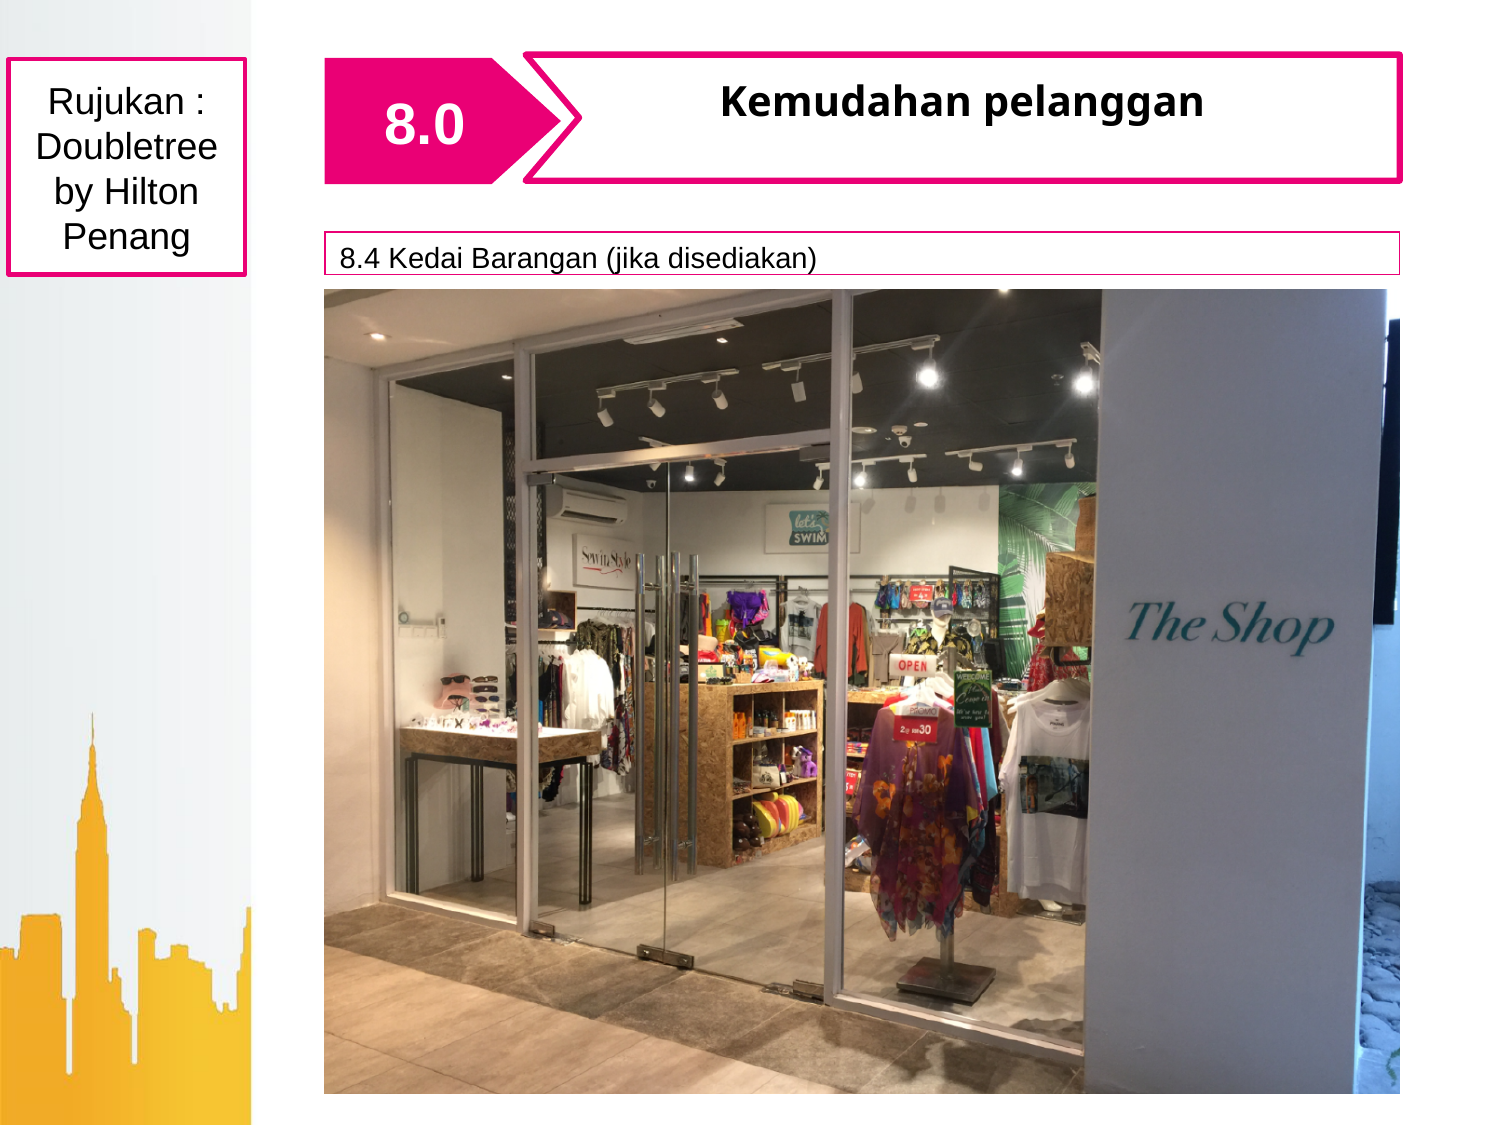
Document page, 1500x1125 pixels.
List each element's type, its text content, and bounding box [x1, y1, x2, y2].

text_box 8.4 Kedai Barangan (jika disediakan) [324, 231, 1400, 275]
picture [0, 0, 1500, 1125]
text_box [525, 54, 1400, 67]
text_box [324, 57, 493, 185]
text_box 8.0 [342, 59, 508, 184]
text_box Rujukan : Doubletree by Hilton Penang [6, 57, 247, 277]
text_box Kemudahan pelanggan [413, 67, 1500, 168]
text_box [525, 168, 1400, 181]
